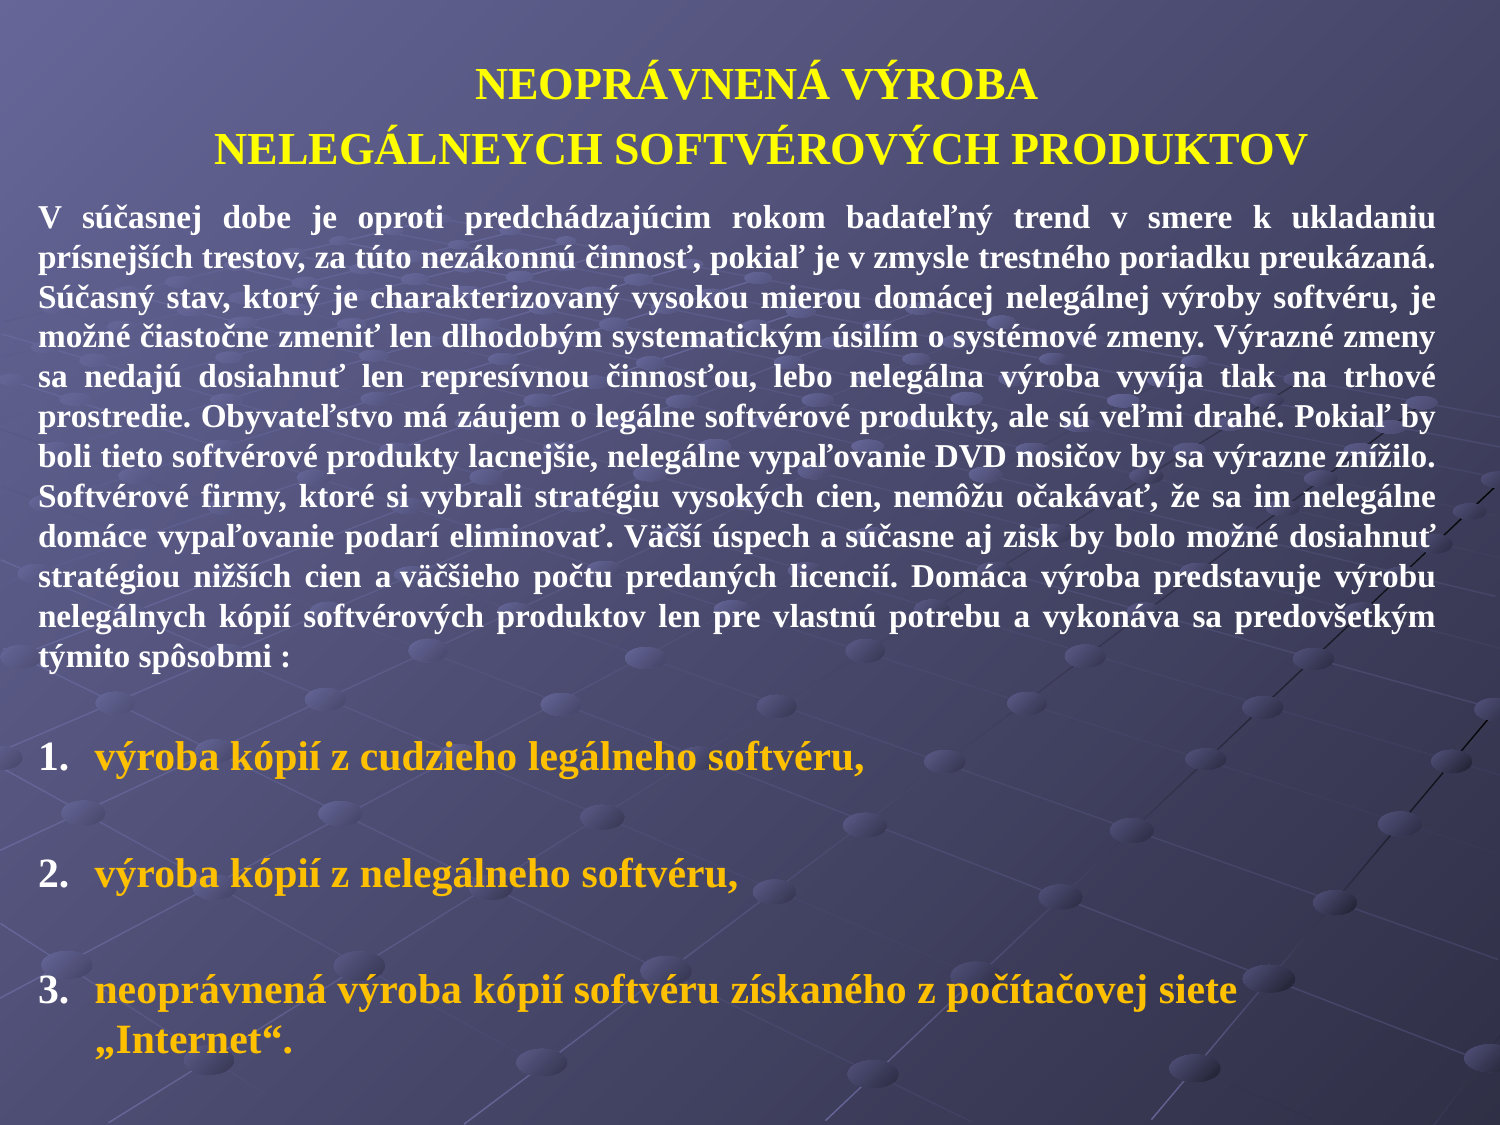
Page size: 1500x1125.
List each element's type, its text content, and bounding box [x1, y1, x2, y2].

text_box NEOPRÁVNENÁ VÝROBA NELEGÁLNEYCH SOFTVÉROVÝCH PRODUKTOV [46, 46, 1477, 181]
text_box V súčasnej dobe je oproti predchádzajúcim rokom badateľný trend v smere k ukladaniu prísnejších trestov, za túto nezákonnú činnosť, pokiaľ je v zmysle trestného poriadku preukázaná. Súčasný stav, ktorý je charakterizovaný vysokou mierou domácej nelegálnej výroby softvéru, je možné čiastočne zmeniť len dlhodobým systematickým úsilím o systémové zmeny. Výrazné zmeny sa nedajú dosiahnuť len represívnou činnosťou, lebo nelegálna výroba vyvíja tlak na trhové prostredie. Obyvateľstvo má záujem o legálne softvérové produkty, ale sú veľmi drahé. Pokiaľ by boli tieto softvérové produkty lacnejšie, nelegálne vypaľovanie DVD nosičov by sa výrazne znížilo. Softvérové firmy, ktoré si vybrali stratégiu vysokých cien, nemôžu očakávať, že sa im nelegálne domáce vypaľovanie podarí eliminovať. Väčší úspech a súčasne aj zisk by bolo možné dosiahnuť stratégiou nižších cien a väčšieho počtu predaných licencií. Domáca výroba predstavuje výrobu nelegálnych kópií softvérových produktov len pre vlastnú potrebu a vykonáva sa predovšetkým týmito spôsobmi : výroba kópií z cudzieho legálneho softvéru, výroba kópií z nelegálneho softvéru, neoprávnená výroba kópií softvéru získaného z počítačovej siete „Internet“. [23, 187, 1454, 1117]
